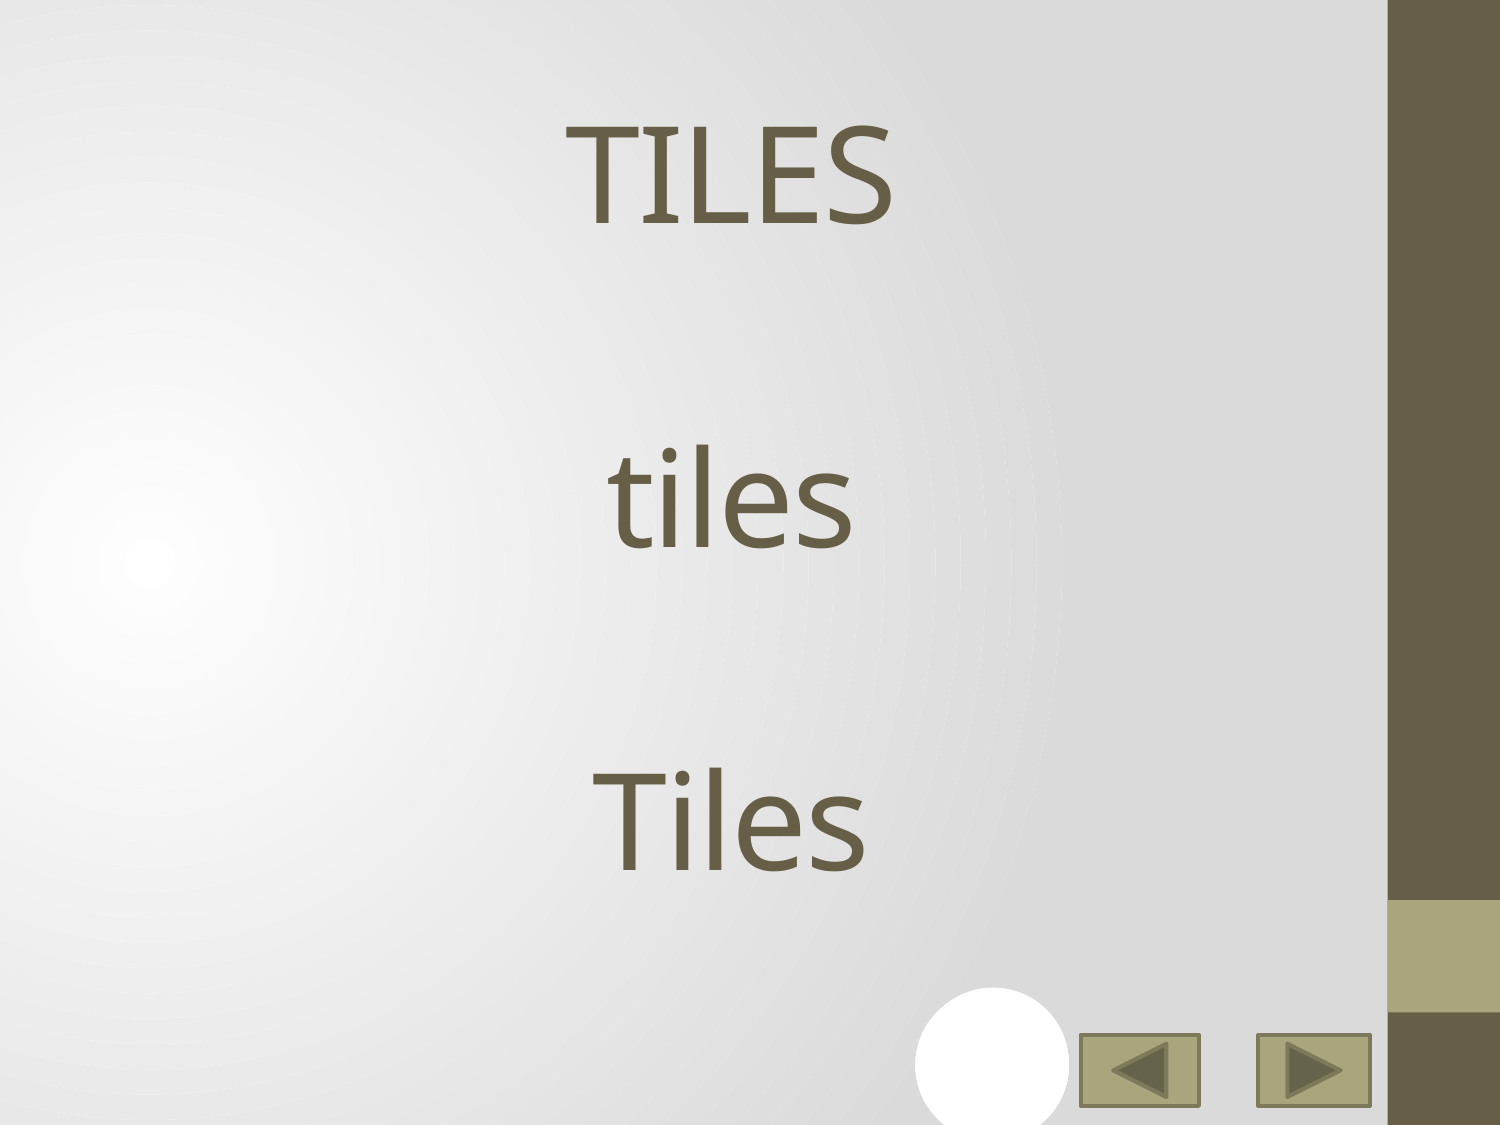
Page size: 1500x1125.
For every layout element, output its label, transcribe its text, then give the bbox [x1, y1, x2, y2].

text_box [917, 987, 1069, 1125]
title TILES tiles Tiles [112, 78, 1350, 906]
text_box [1079, 1033, 1201, 1108]
text_box [1256, 1033, 1372, 1108]
